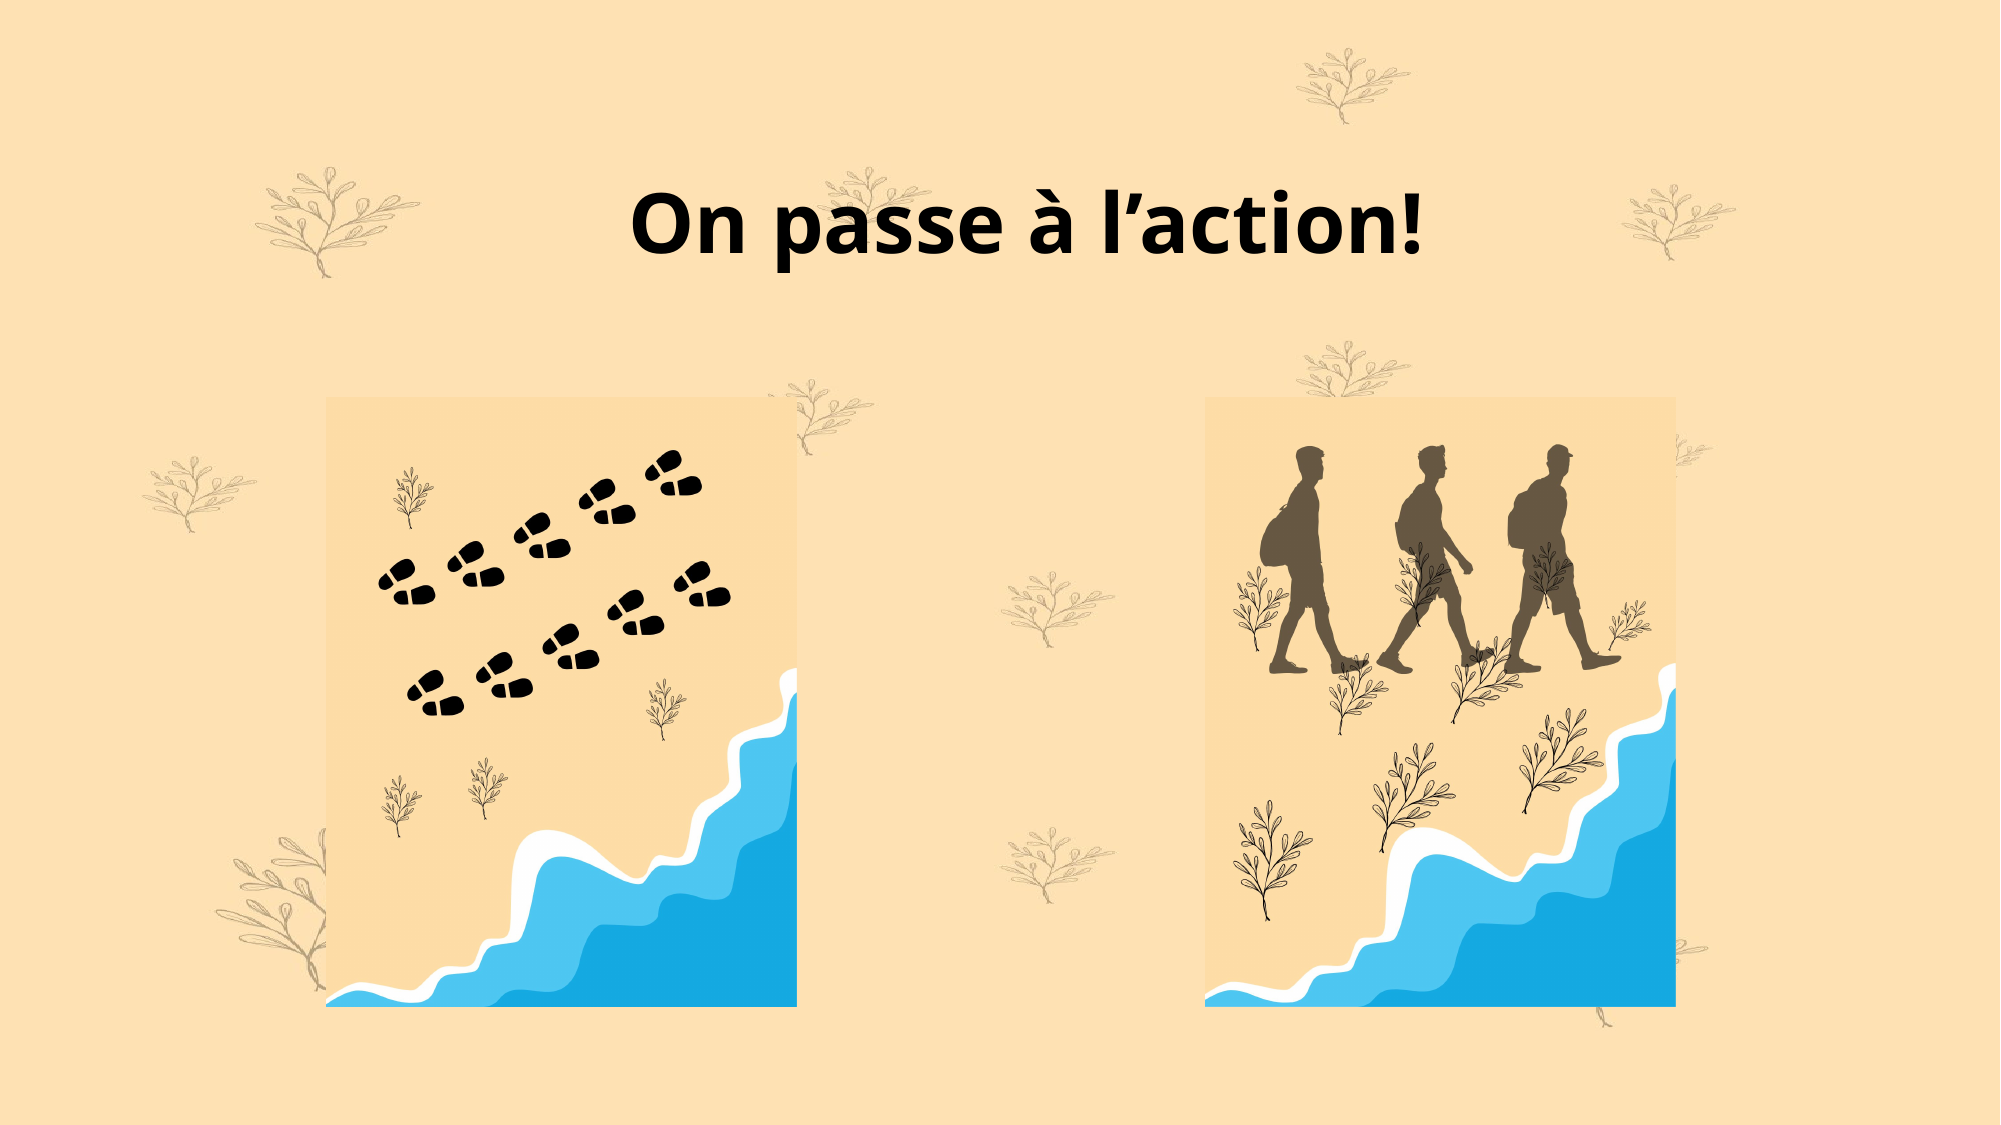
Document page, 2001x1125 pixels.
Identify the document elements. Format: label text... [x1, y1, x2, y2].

picture [1205, 397, 1676, 1007]
picture [325, 397, 797, 1007]
list [1014, 89, 1865, 366]
title On passe à l’action! [613, 88, 1461, 364]
